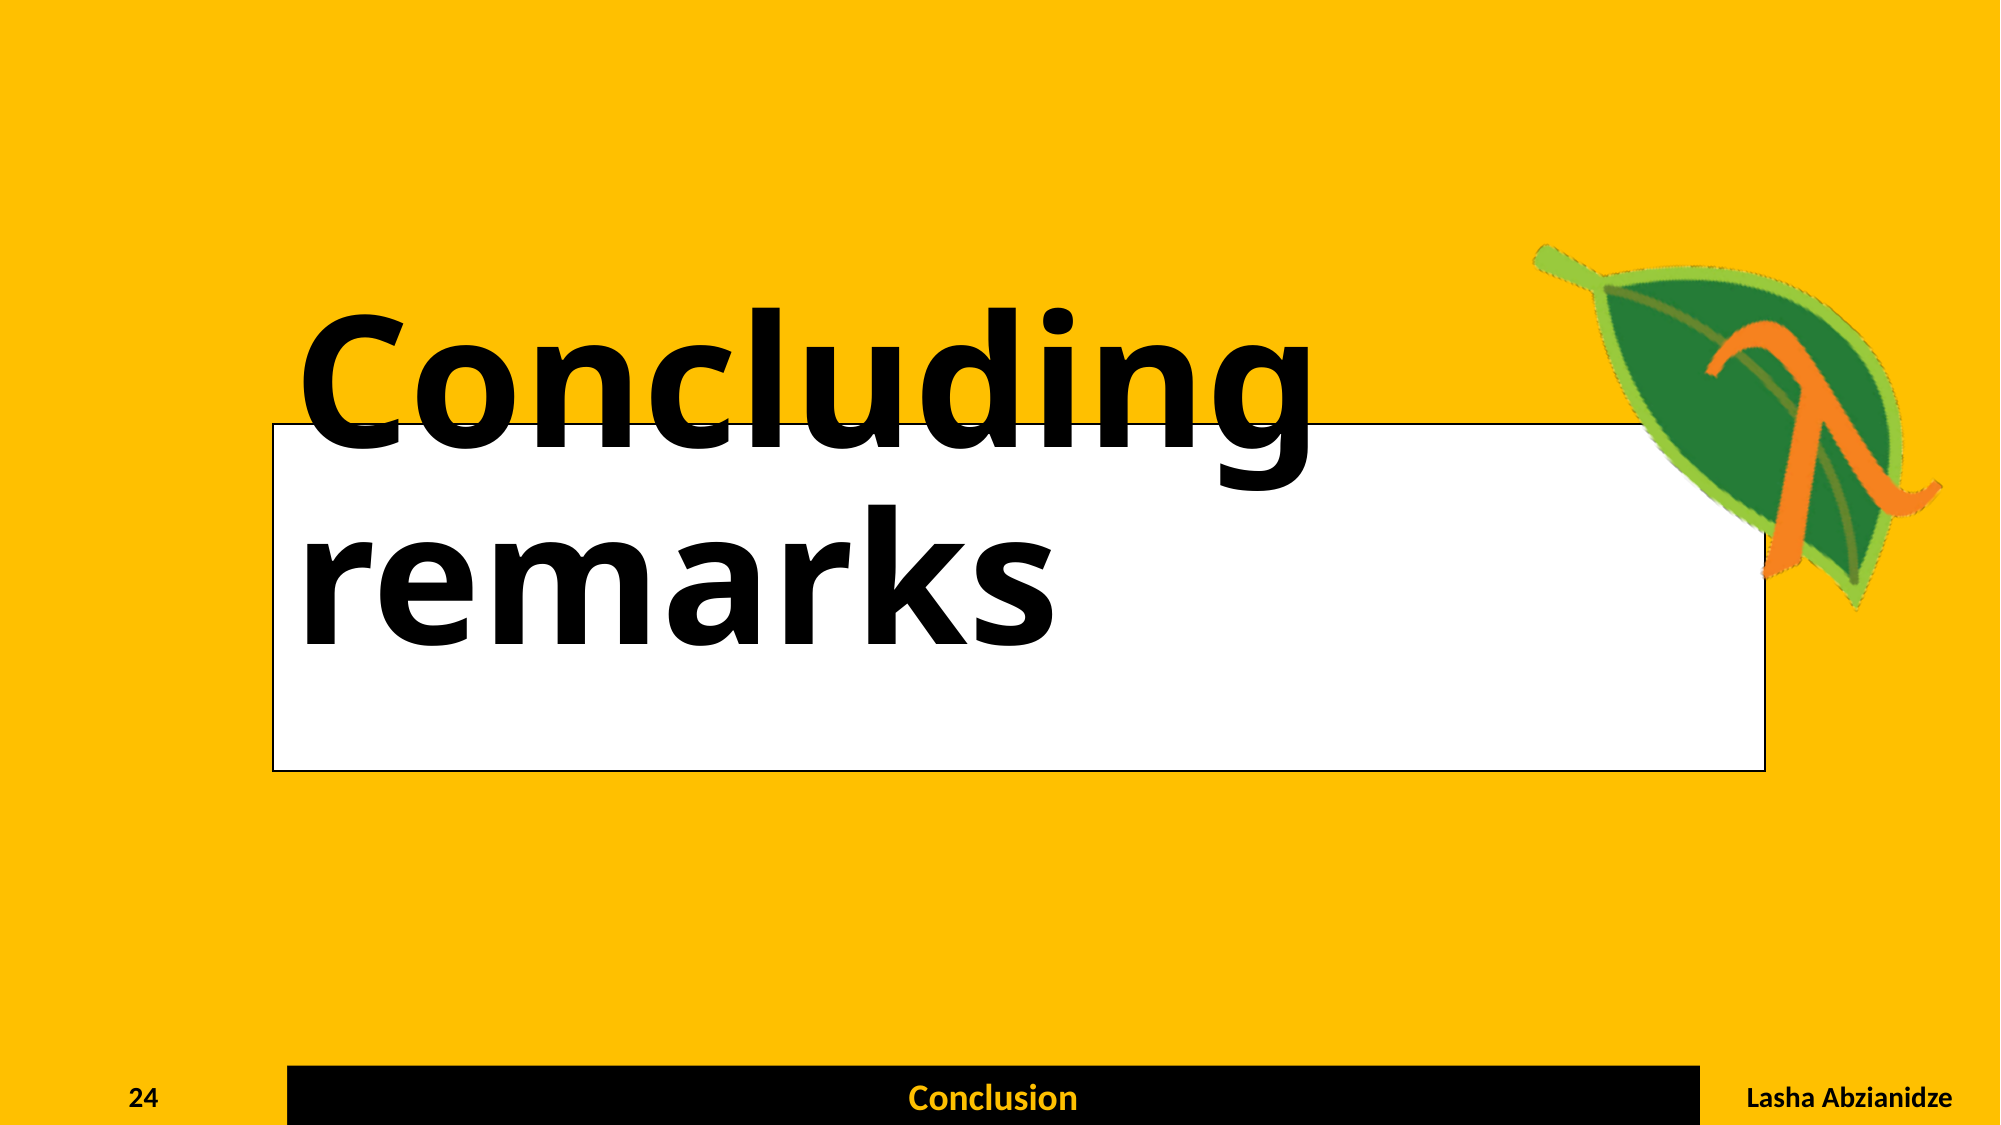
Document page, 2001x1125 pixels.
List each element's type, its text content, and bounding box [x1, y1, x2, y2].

picture [1468, 127, 2000, 645]
text_box Concluding remarks [278, 398, 1822, 692]
slide_number Lasha Abzianidze [1700, 1065, 2000, 1125]
footer Conclusion [288, 1065, 1700, 1125]
slide_number 23 [0, 1065, 288, 1125]
text_box [272, 423, 1766, 772]
